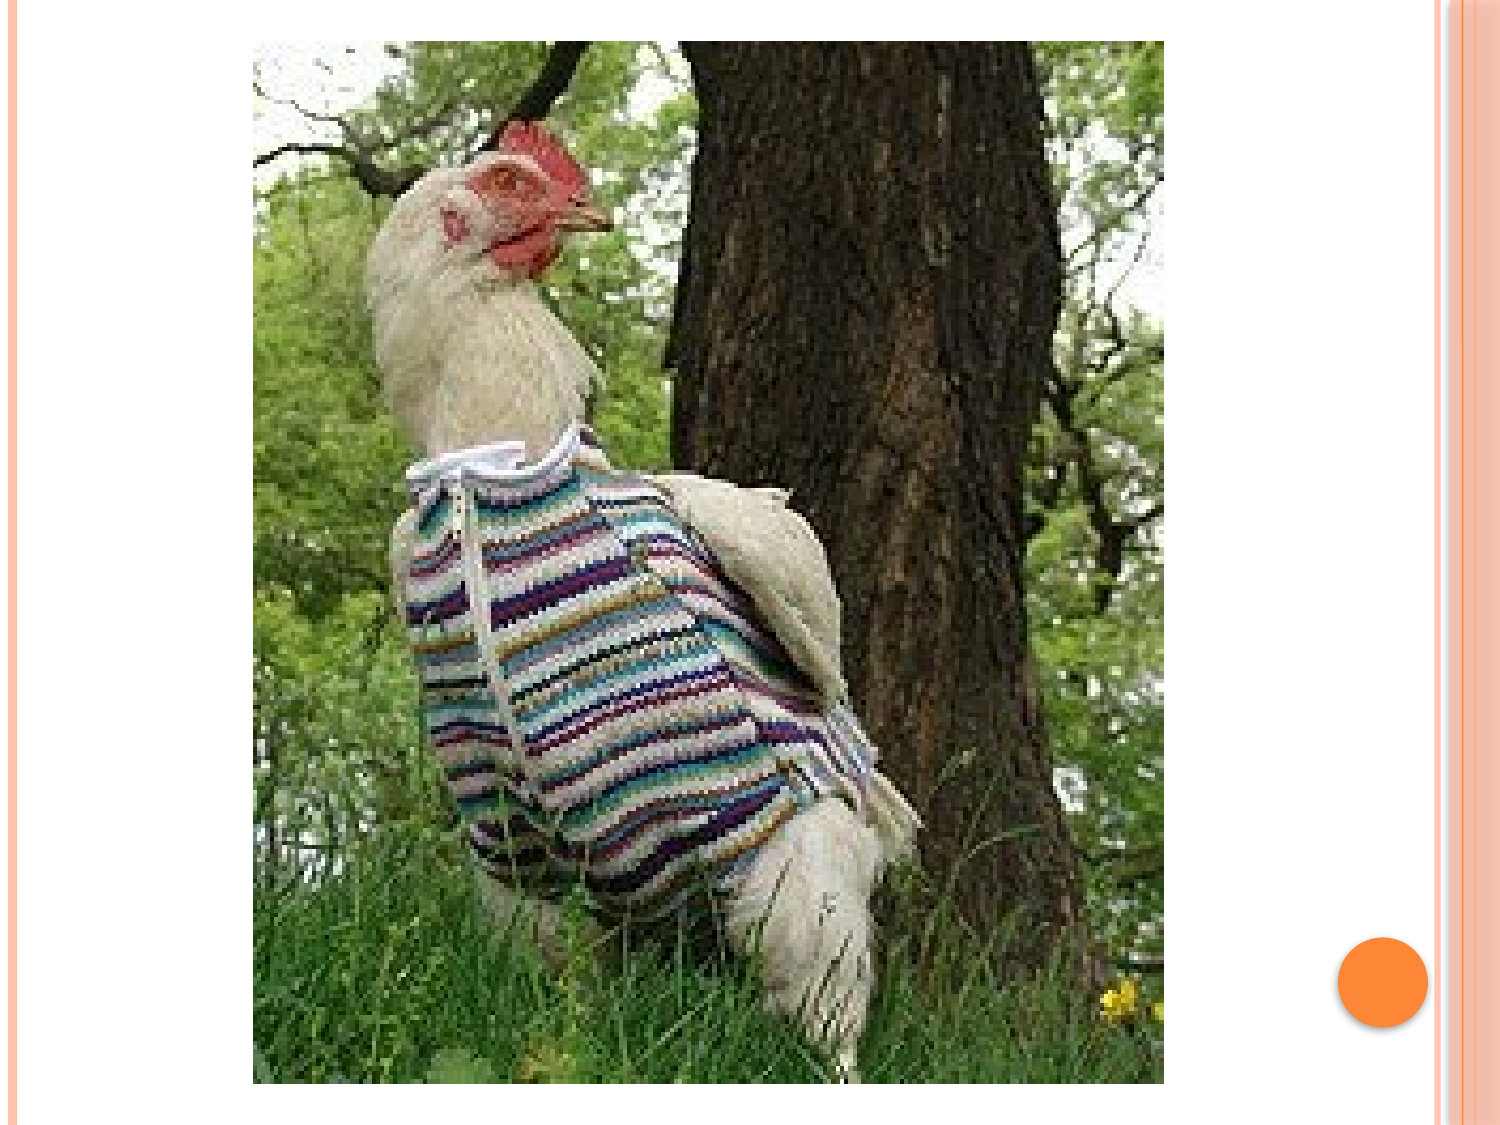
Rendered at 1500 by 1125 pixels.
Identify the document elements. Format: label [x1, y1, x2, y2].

picture [253, 41, 1164, 1084]
